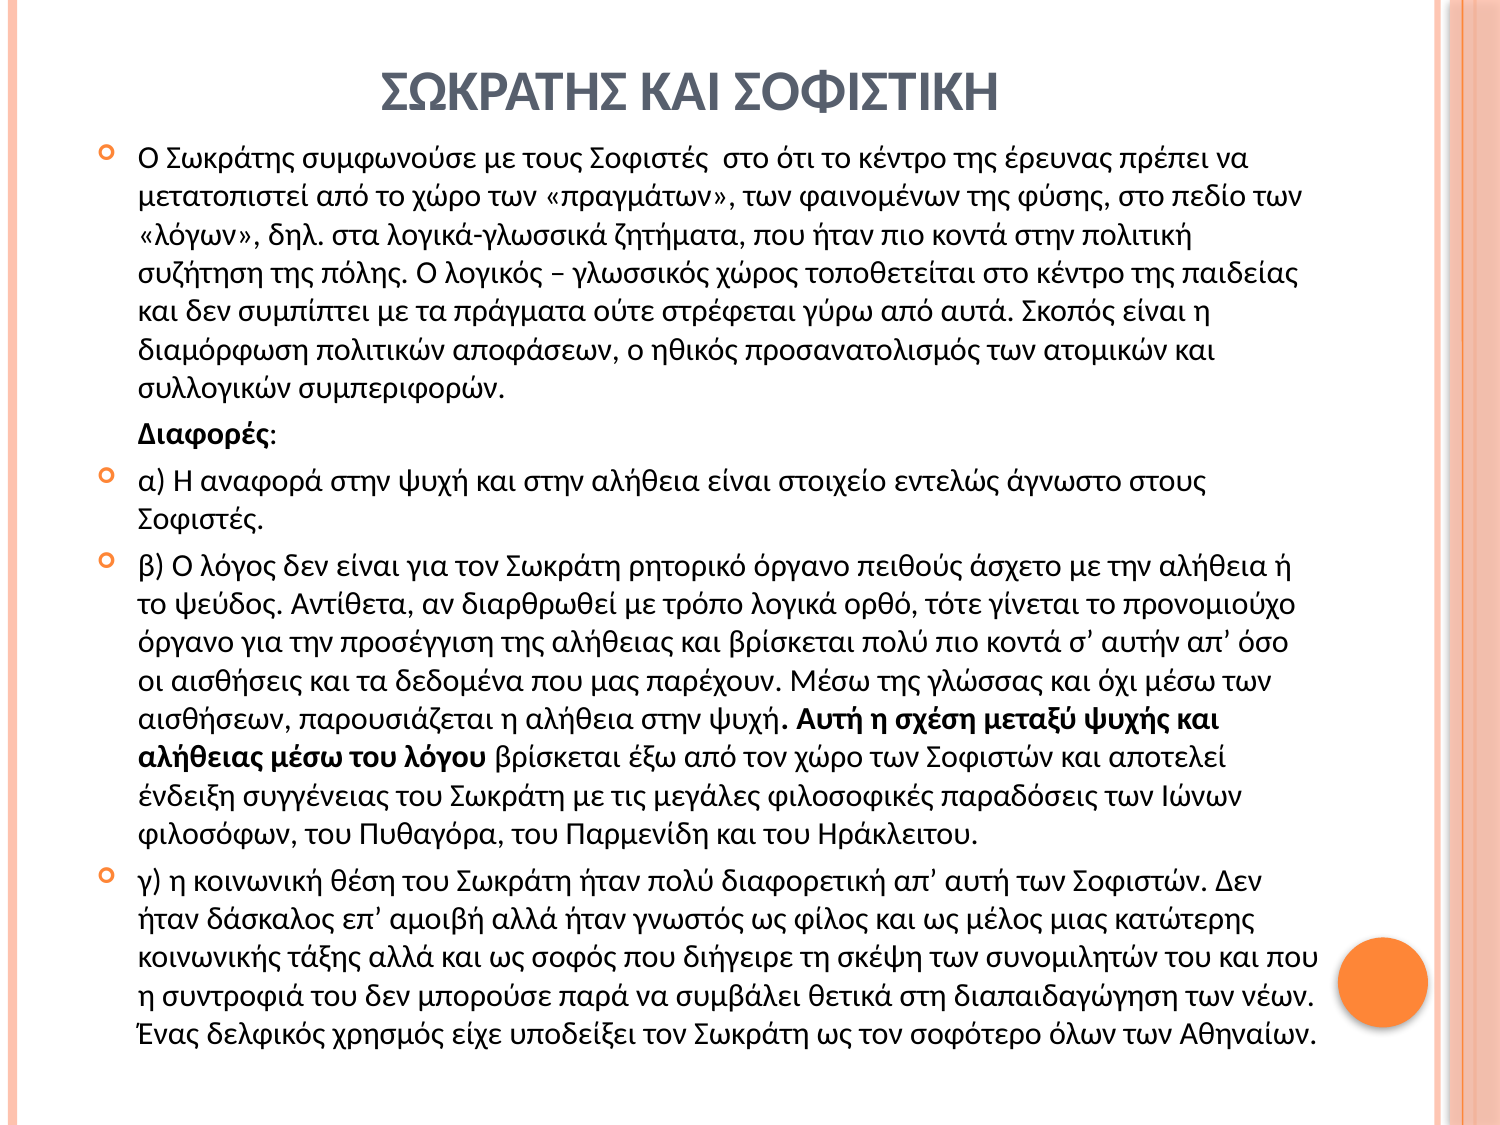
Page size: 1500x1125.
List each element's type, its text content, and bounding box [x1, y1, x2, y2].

list Ο Σωκράτης συμφωνούσε με τους Σοφιστές στο ότι το κέντρο της έρευνας πρέπει να μετατοπιστεί από το χώρο των «πραγμάτων», των φαινομένων της φύσης, στο πεδίο των «λόγων», δηλ. στα λογικά-γλωσσικά ζητήματα, που ήταν πιο κοντά στην πολιτική συζήτηση της πόλης. Ο λογικός – γλωσσικός χώρος τοποθετείται στο κέντρο της παιδείας και δεν συμπίπτει με τα πράγματα ούτε στρέφεται γύρω από αυτά. Σκοπός είναι η διαμόρφωση πολιτικών αποφάσεων, ο ηθικός προσανατολισμός των ατομικών και συλλογικών συμπεριφορών. Διαφορές: α) Η αναφορά στην ψυχή και στην αλήθεια είναι στοιχείο εντελώς άγνωστο στους Σοφιστές. β) Ο λόγος δεν είναι για τον Σωκράτη ρητορικό όργανο πειθούς άσχετο με την αλήθεια ή το ψεύδος. Αντίθετα, αν διαρθρωθεί με τρόπο λογικά ορθό, τότε γίνεται το προνομιούχο όργανο για την προσέγγιση της αλήθειας και βρίσκεται πολύ πιο κοντά σ’ αυτήν απ’ όσο οι αισθήσεις και τα δεδομένα που μας παρέχουν. Μέσω της γλώσσας και όχι μέσω των αισθήσεων, παρουσιάζεται η αλήθεια στην ψυχή. Αυτή η σχέση μεταξύ ψυχής και αλήθειας μέσω του λόγου βρίσκεται έξω από τον χώρο των Σοφιστών και αποτελεί ένδειξη συγγένειας του Σωκράτη με τις μεγάλες φιλοσοφικές παραδόσεις των Ιώνων φιλοσόφων, του Πυθαγόρα, του Παρμενίδη και του Ηράκλειτου. γ) η κοινωνική θέση του Σωκράτη ήταν πολύ διαφορετική απ’ αυτή των Σοφιστών. Δεν ήταν δάσκαλος επ’ αμοιβή αλλά ήταν γνωστός ως φίλος και ως μέλος μιας κατώτερης κοινωνικής τάξης αλλά και ως σοφός που διήγειρε τη σκέψη των συνομιλητών του και που η συντροφιά του δεν μπορούσε παρά να συμβάλει θετικά στη διαπαιδαγώγηση των νέων. Ένας δελφικός χρησμός είχε υποδείξει τον Σωκράτη ως τον σοφότερο όλων των Αθηναίων. [82, 128, 1336, 1062]
title ΣΩΚΡΑΤΗΣ ΚΑΙ ΣΟΦΙΣΤΙΚΗ [82, 45, 1300, 128]
